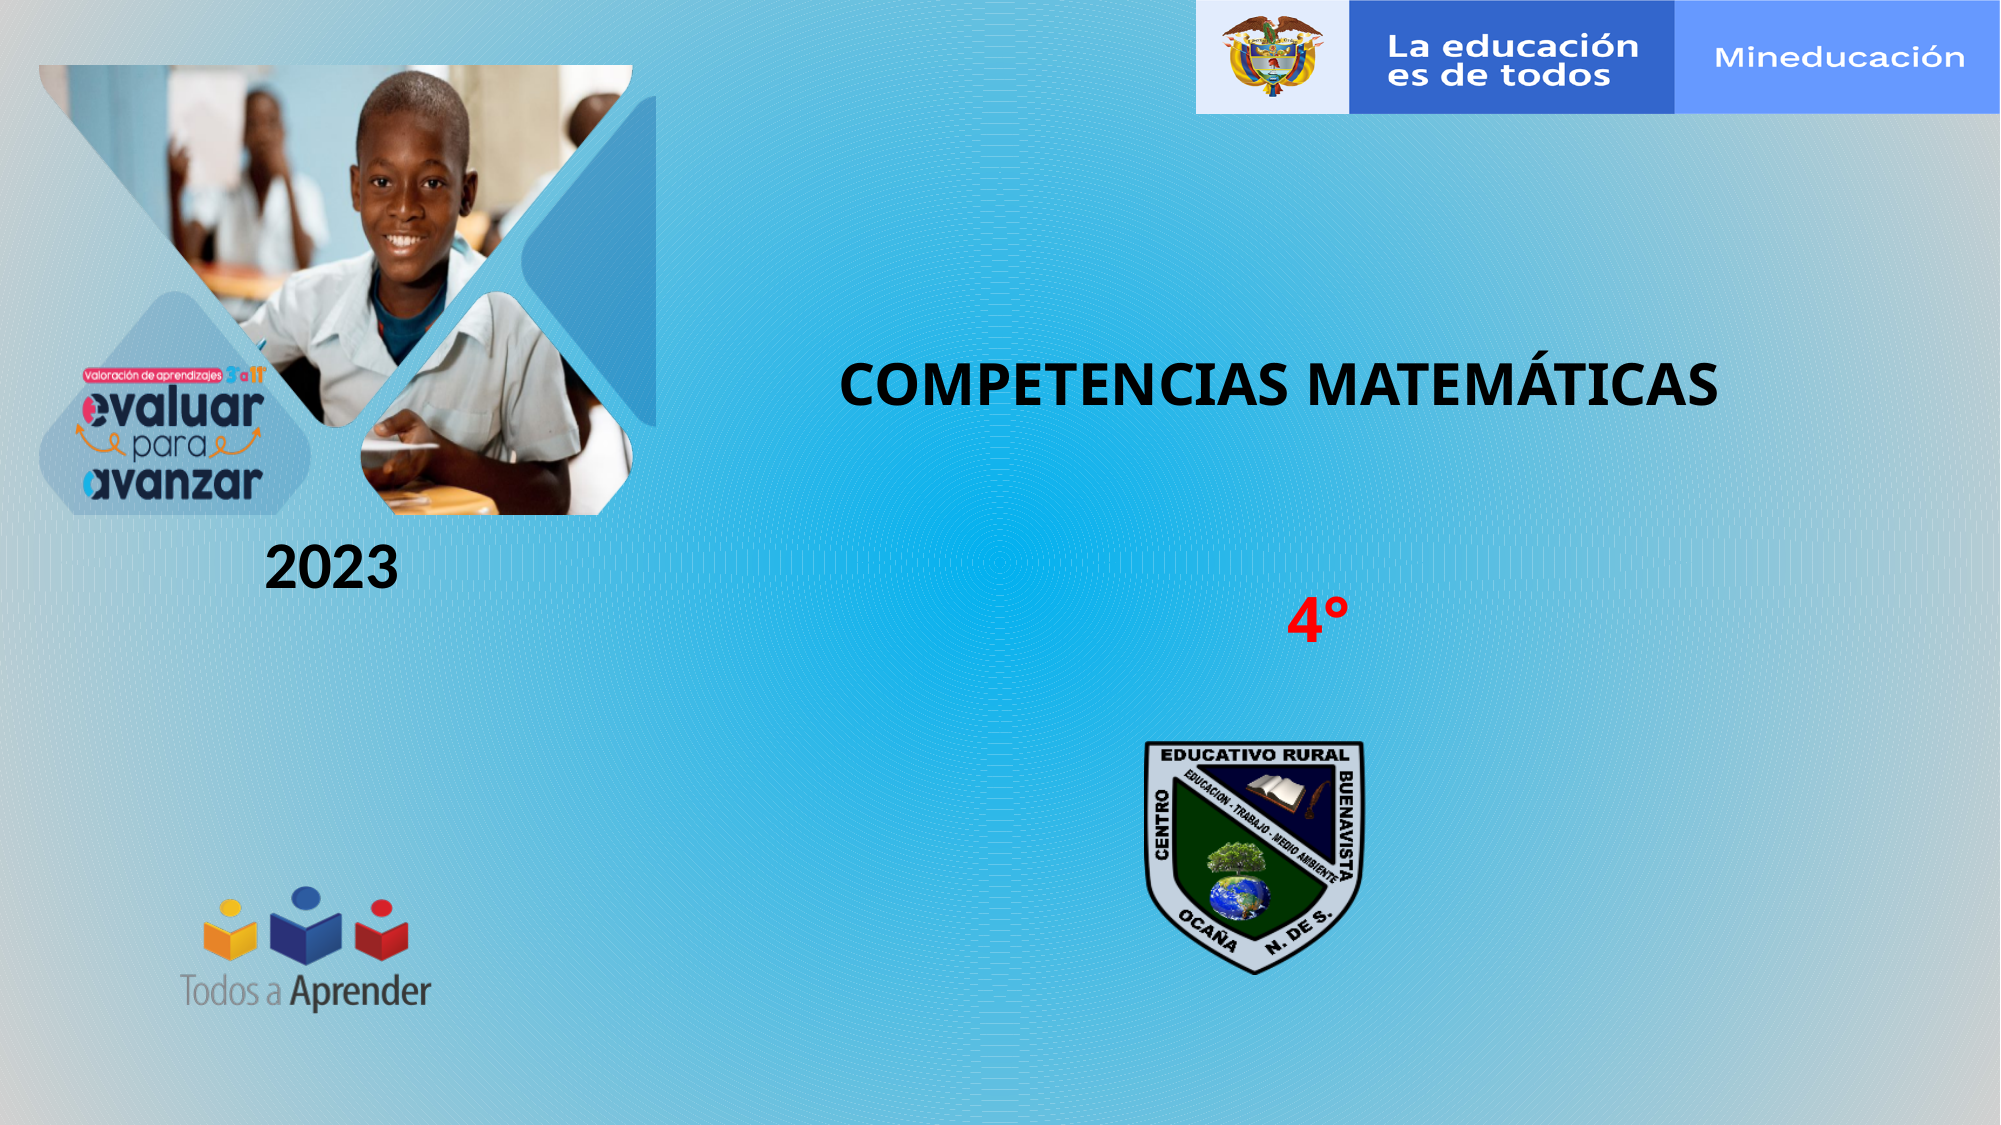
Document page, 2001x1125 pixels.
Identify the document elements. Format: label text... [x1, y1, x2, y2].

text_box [39, 65, 656, 611]
picture [173, 876, 437, 1017]
picture [1196, 0, 2000, 114]
subtitle COMPETENCIAS MATEMÁTICAS [782, 347, 1745, 563]
title 4° [1160, 563, 1367, 664]
picture [1144, 740, 1367, 975]
